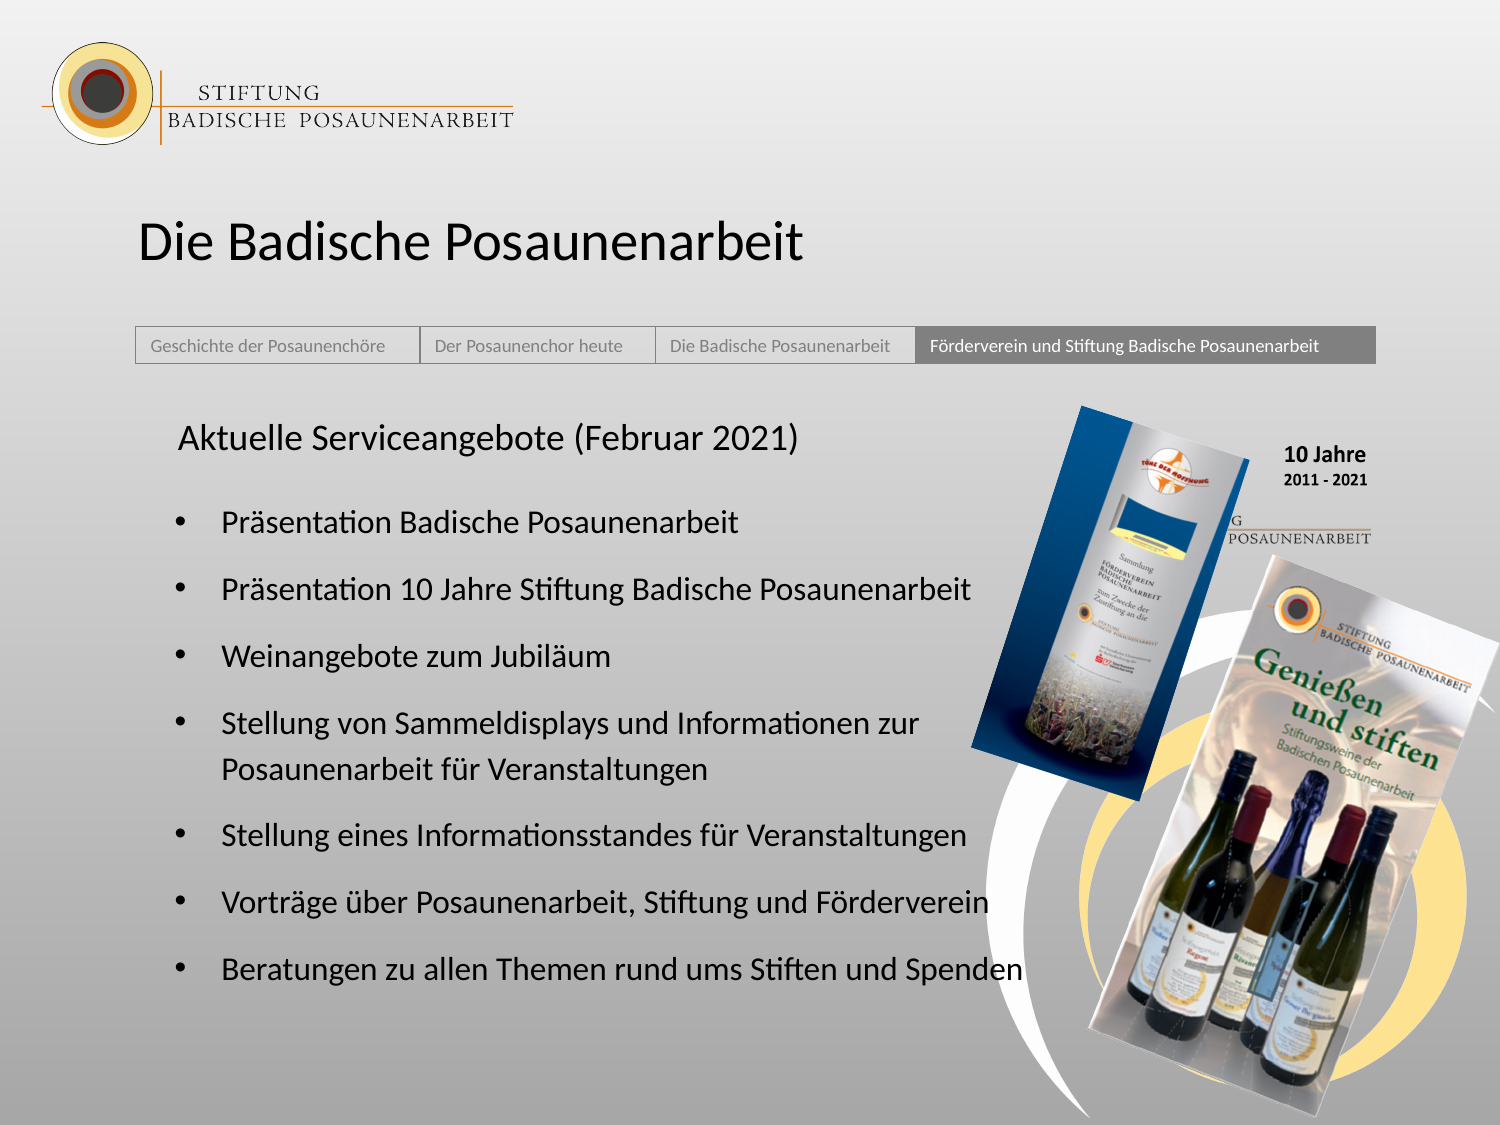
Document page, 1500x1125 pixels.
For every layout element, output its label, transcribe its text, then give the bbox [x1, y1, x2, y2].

picture [41, 42, 514, 145]
text_box Präsentation Badische Posaunenarbeit Präsentation 10 Jahre Stiftung Badische Posaunenarbeit Weinangebote zum Jubiläum Stellung von Sammeldisplays und Informationen zur Posaunenarbeit für Veranstaltungen Stellung eines Informationsstandes für Veranstaltungen Vorträge über Posaunenarbeit, Stiftung und Förderverein Beratungen zu allen Themen rund ums Stiften und Spenden [159, 487, 1058, 995]
picture [971, 406, 1499, 1118]
text_box Aktuelle Serviceangebote (Februar 2021) [163, 405, 815, 465]
